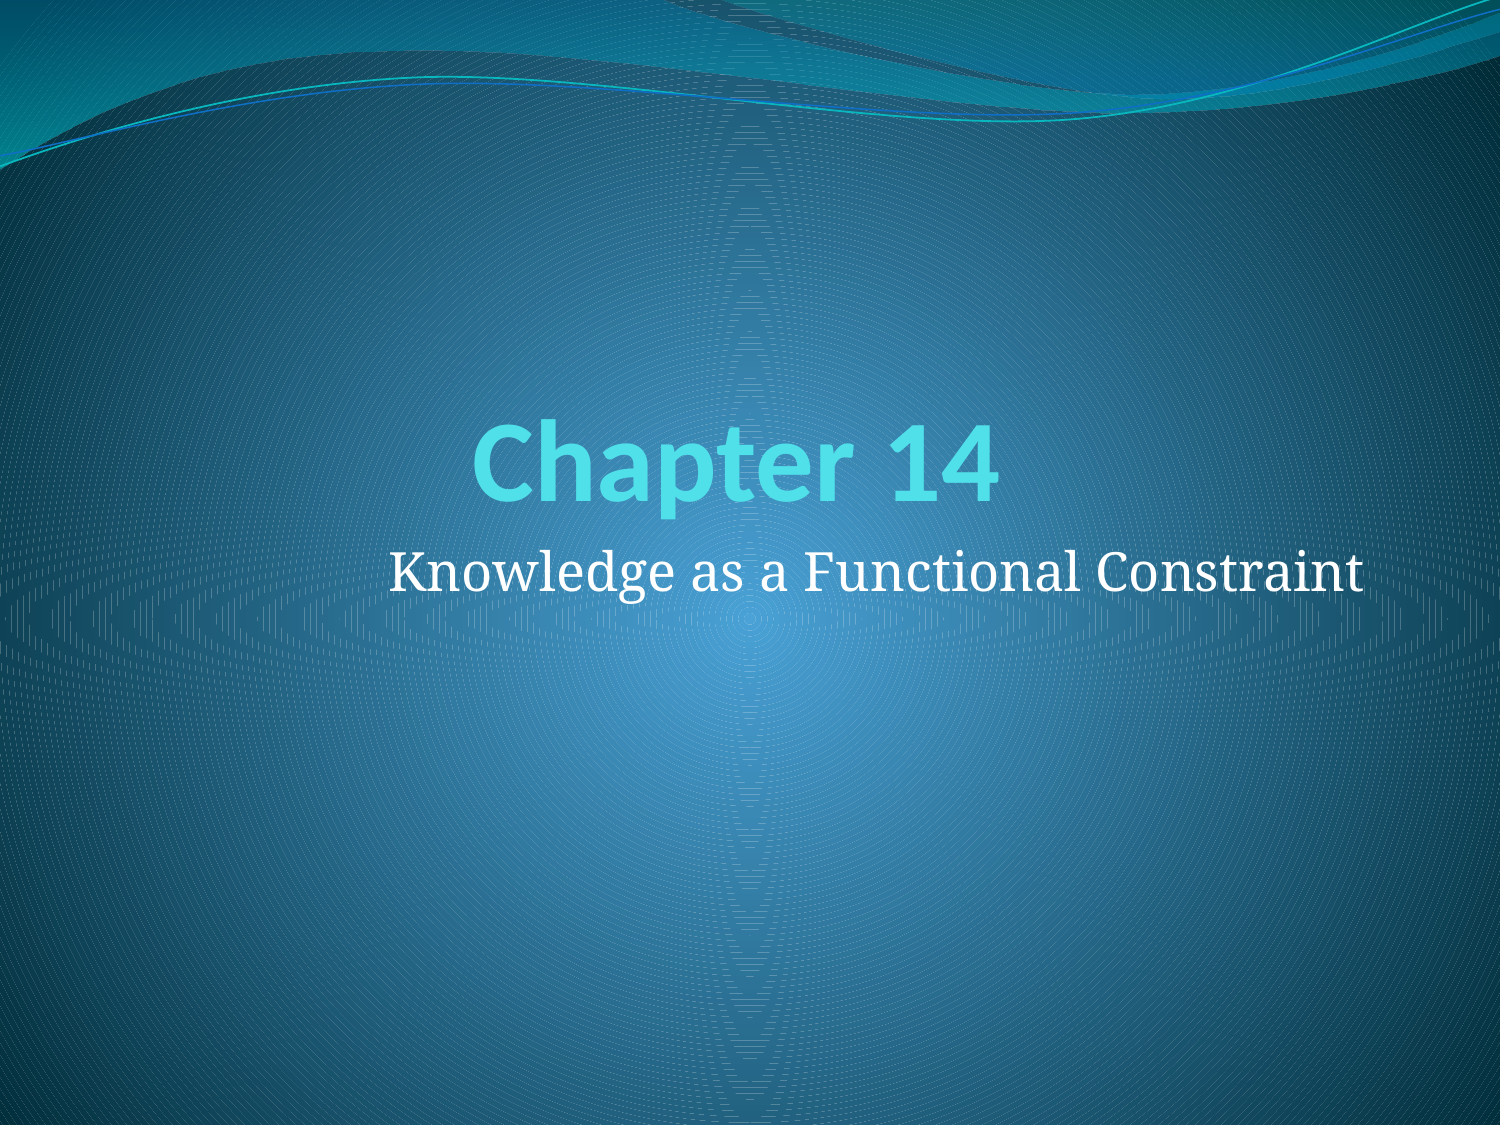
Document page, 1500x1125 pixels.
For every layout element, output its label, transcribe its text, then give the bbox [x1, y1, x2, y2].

subtitle Knowledge as a Functional Constraint [87, 529, 1376, 818]
title Chapter 14 [87, 224, 1376, 525]
